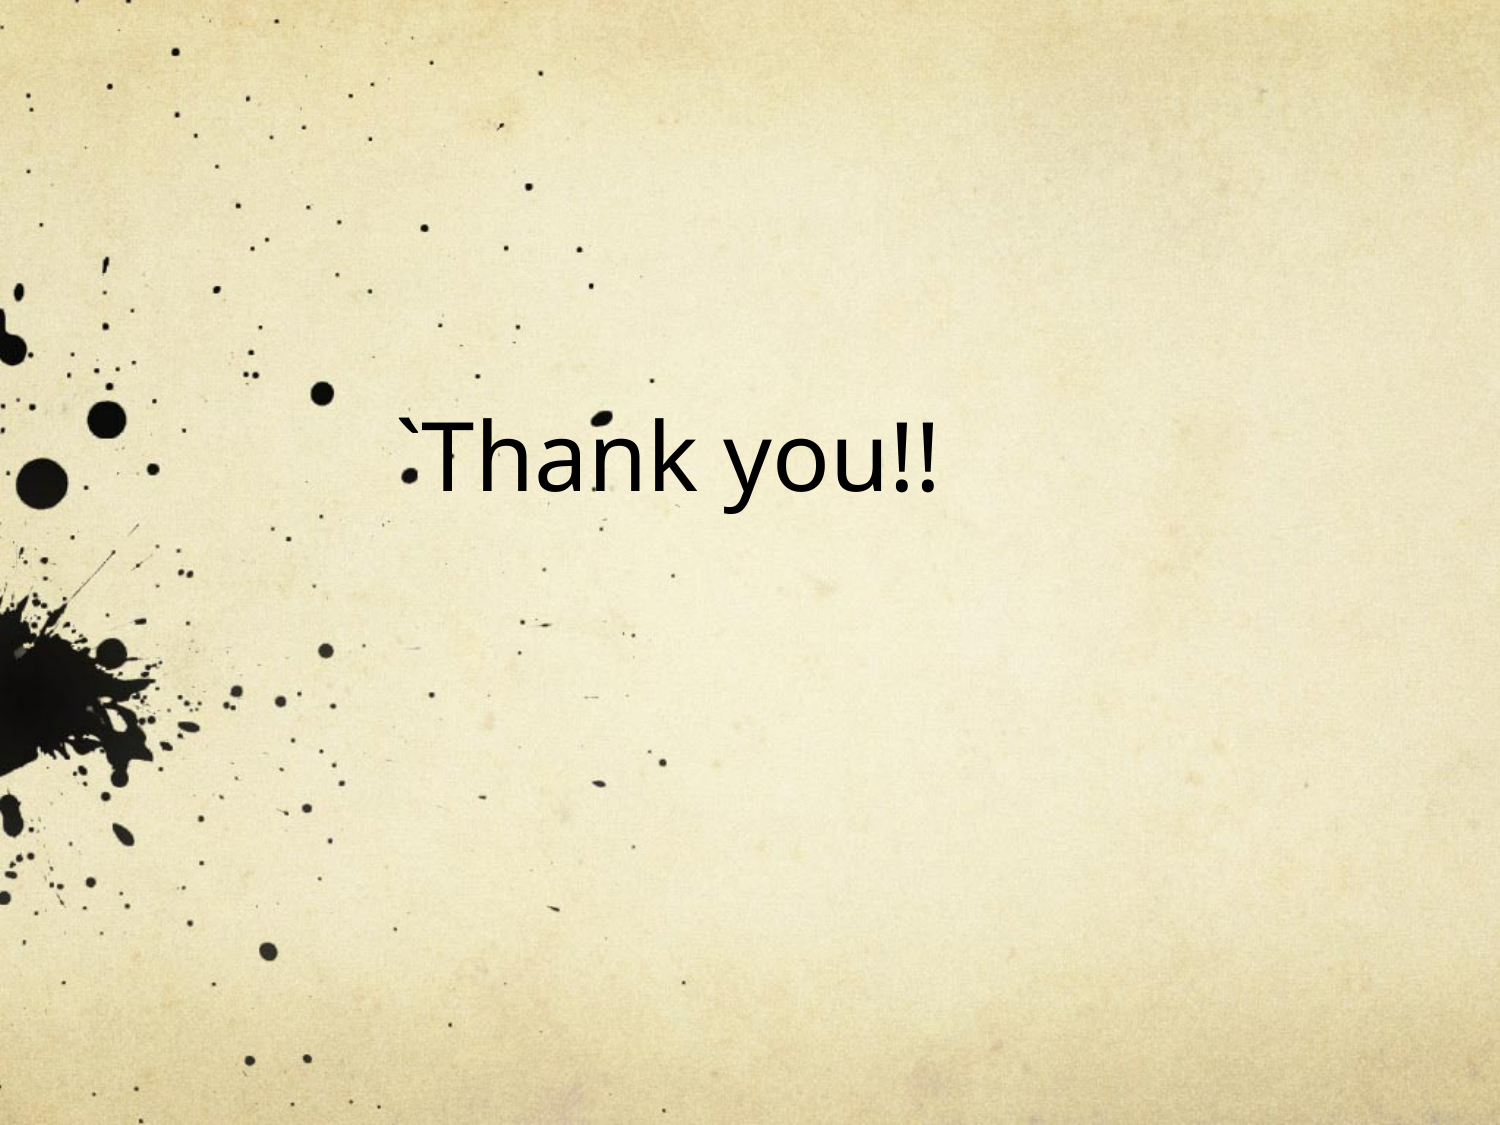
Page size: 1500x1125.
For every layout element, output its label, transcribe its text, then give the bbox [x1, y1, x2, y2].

picture [0, 0, 1500, 1125]
title `Thank you!! [237, 301, 1300, 616]
